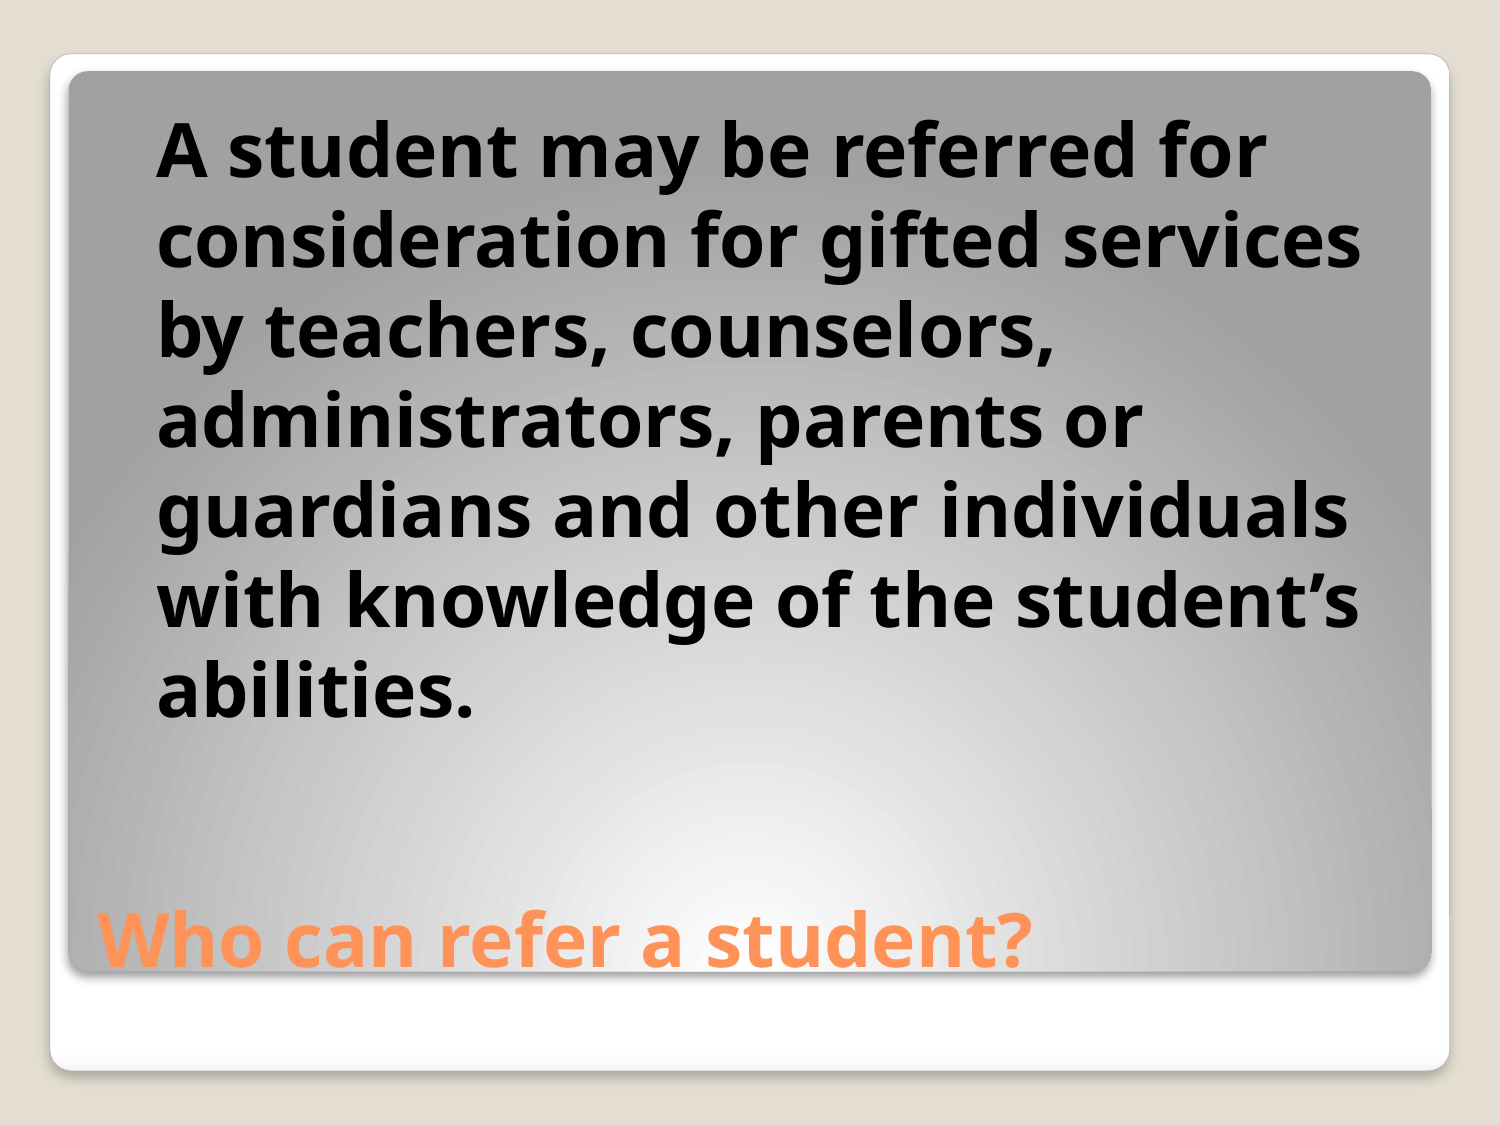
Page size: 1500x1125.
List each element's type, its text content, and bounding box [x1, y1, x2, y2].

list A student may be referred for consideration for gifted services by teachers, counselors, administrators, parents or guardians and other individuals with knowledge of the student’s abilities. [82, 86, 1425, 774]
title Who can refer a student? [82, 817, 1425, 991]
